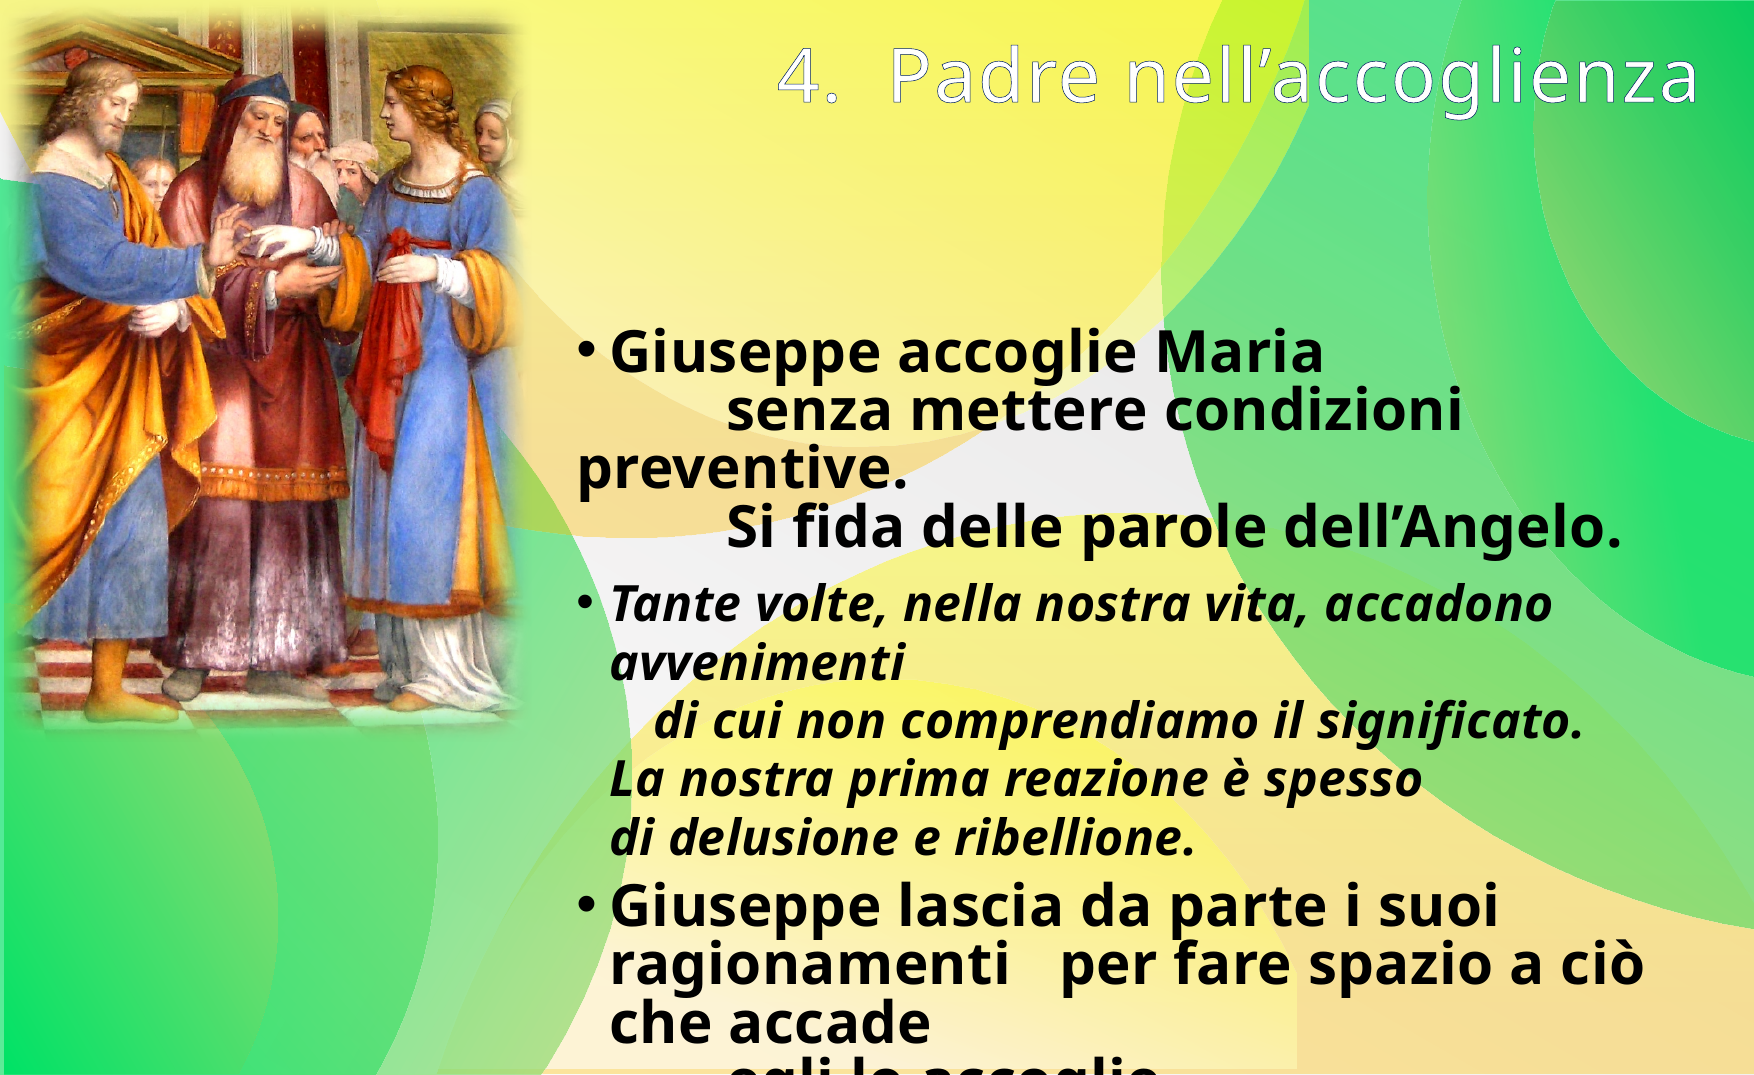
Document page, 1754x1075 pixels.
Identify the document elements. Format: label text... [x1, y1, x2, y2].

title 4. Padre nell’accoglienza [531, 29, 1718, 238]
picture [0, 0, 531, 743]
list Giuseppe accoglie Maria senza mettere condizioni preventive. Si fida delle parole dell’Angelo. Tante volte, nella nostra vita, accadono avvenimenti di cui non comprendiamo il significato. La nostra prima reazione è spesso di delusione e ribellione. Giuseppe lascia da parte i suoi ragionamenti per fare spazio a ciò che accade egli lo accoglie, se ne assume la responsabilità [561, 317, 1754, 1026]
